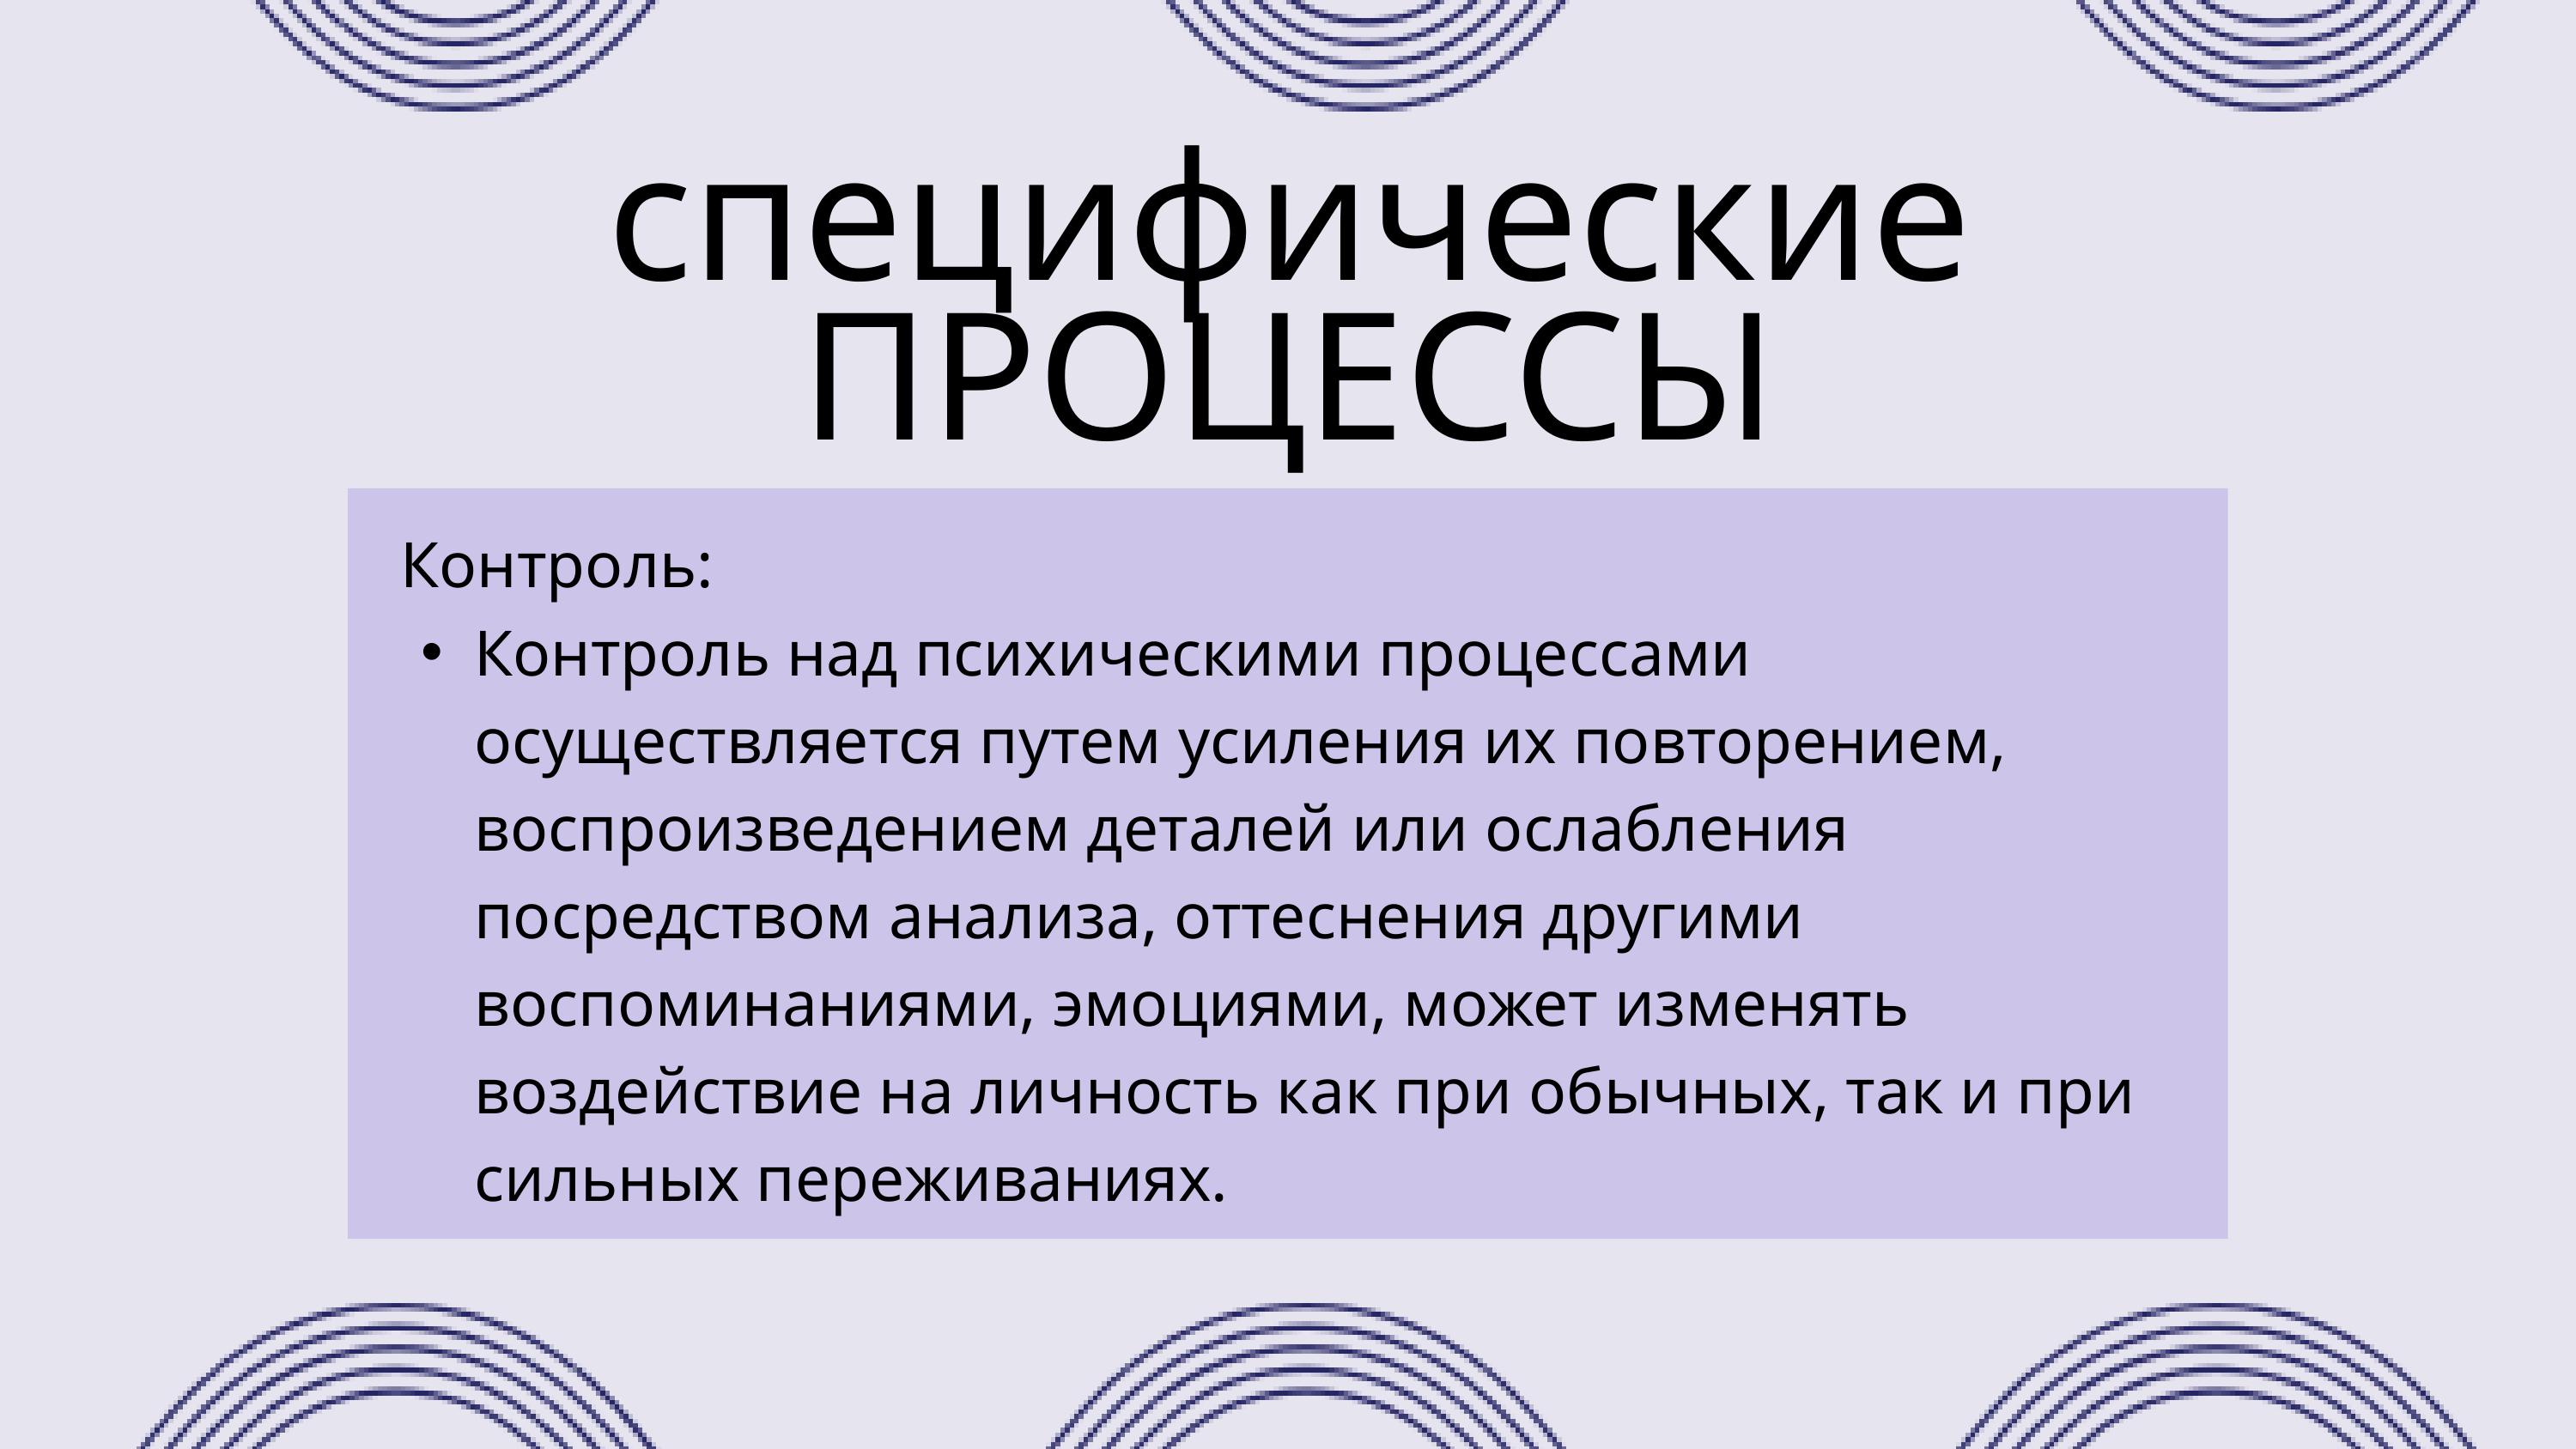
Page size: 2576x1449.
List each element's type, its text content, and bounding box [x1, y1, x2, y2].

text_box специфические ПРОЦЕССЫ [155, 156, 2423, 476]
text_box [0, 1303, 2576, 1449]
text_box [347, 488, 2228, 1240]
text_box [0, 0, 2576, 112]
